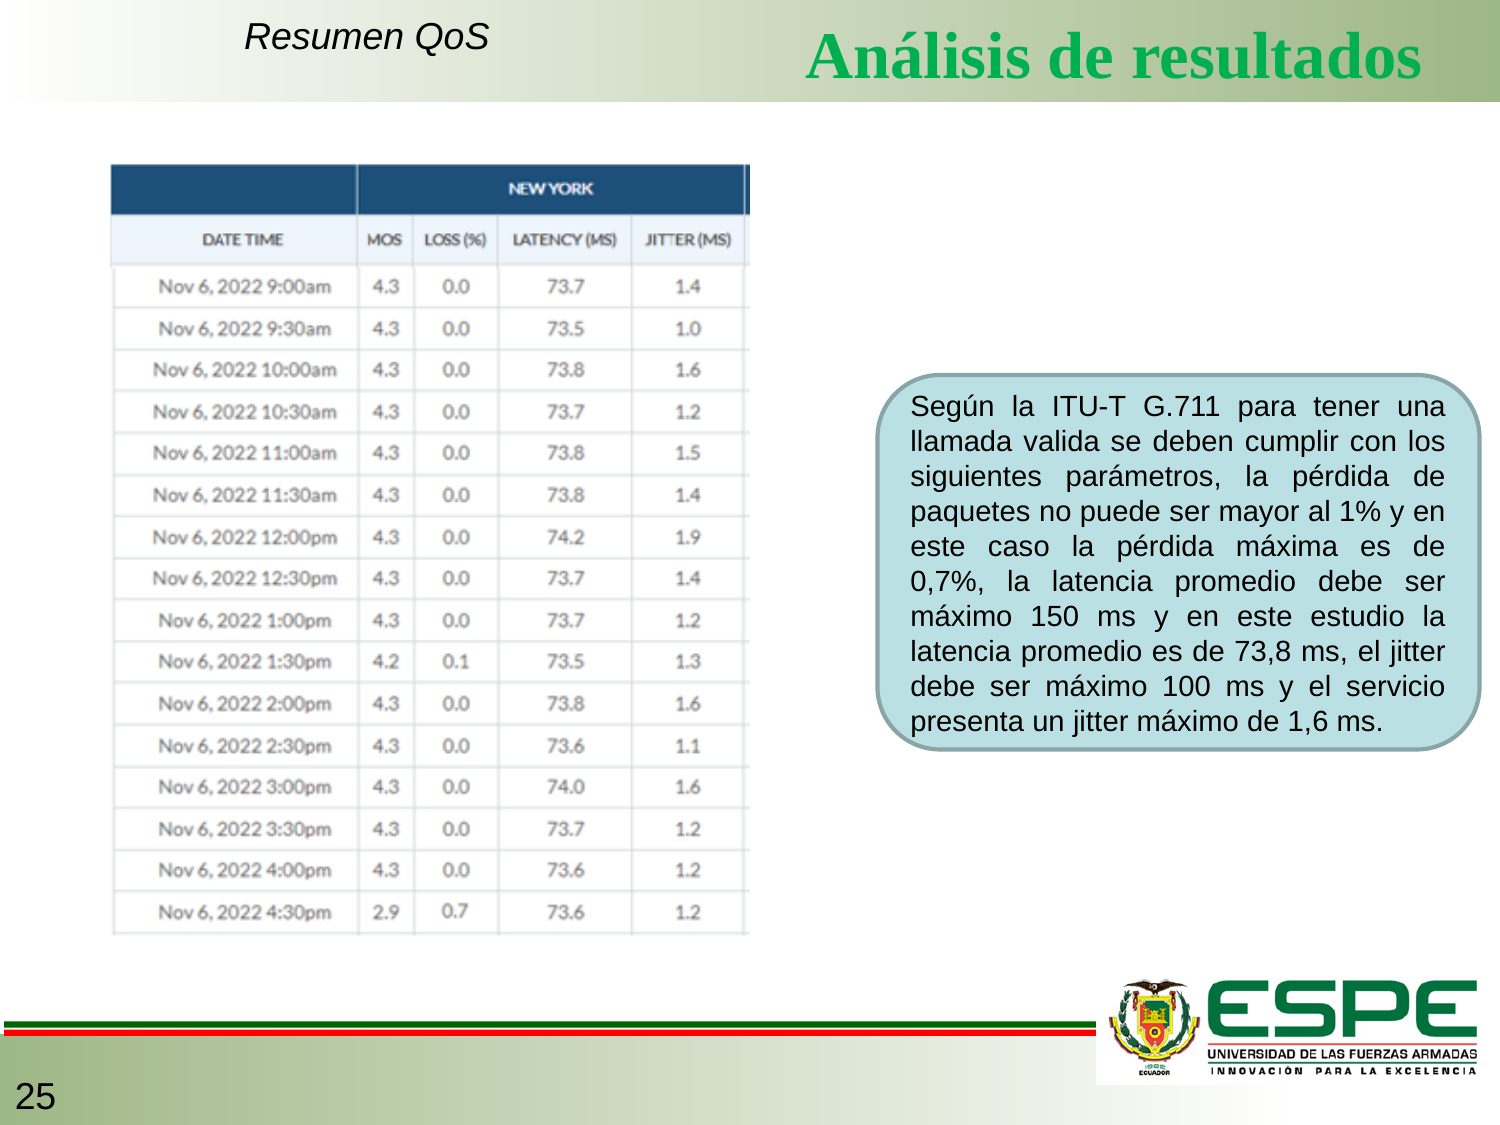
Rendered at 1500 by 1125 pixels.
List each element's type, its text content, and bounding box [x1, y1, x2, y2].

text_box Resumen QoS [34, 4, 700, 65]
picture [110, 161, 751, 938]
title Análisis de resultados [88, 4, 1439, 193]
text_box Según la ITU-T G.711 para tener una llamada valida se deben cumplir con los siguientes parámetros, la pérdida de paquetes no puede ser mayor al 1% y en este caso la pérdida máxima es de 0,7%, la latencia promedio debe ser máximo 150 ms y en este estudio la latencia promedio es de 73,8 ms, el jitter debe ser máximo 100 ms y el servicio presenta un jitter máximo de 1,6 ms. [875, 372, 1482, 752]
picture [1096, 965, 1483, 1085]
text_box 25 [0, 1064, 116, 1125]
